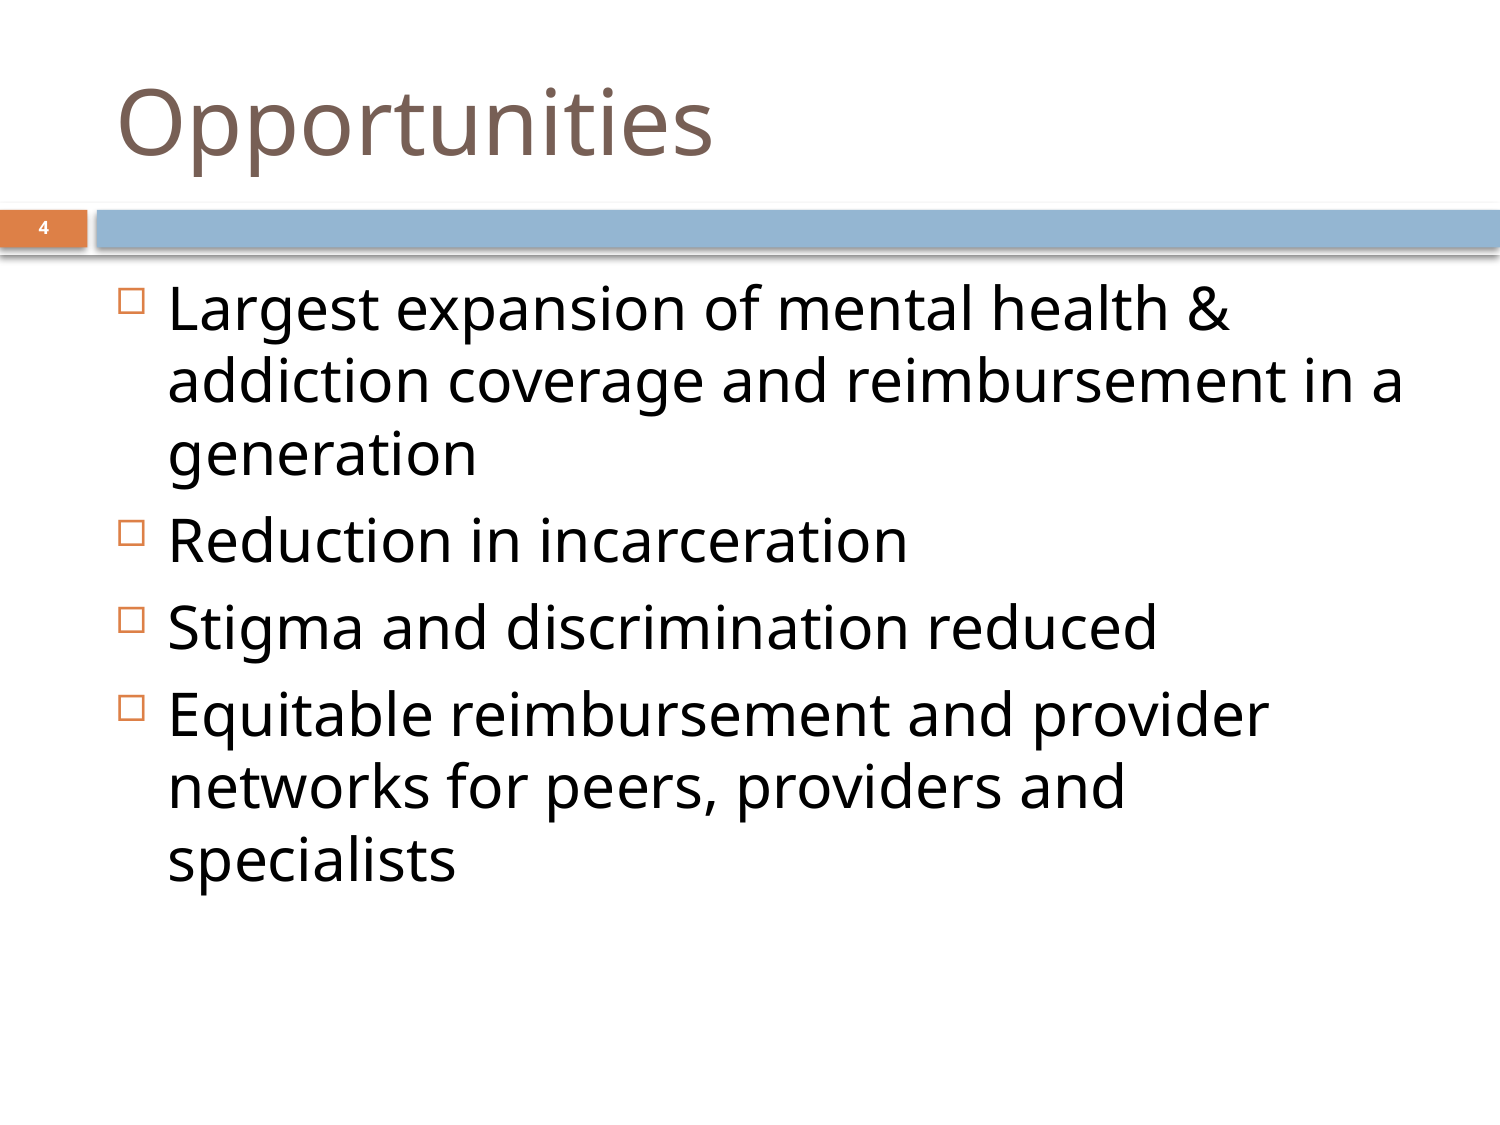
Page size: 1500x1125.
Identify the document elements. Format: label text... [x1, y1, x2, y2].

title Opportunities [100, 37, 1439, 201]
slide_number 4 [0, 208, 88, 249]
list Largest expansion of mental health & addiction coverage and reimbursement in a generation Reduction in incarceration Stigma and discrimination reduced Equitable reimbursement and provider networks for peers, providers and specialists [100, 262, 1439, 1001]
